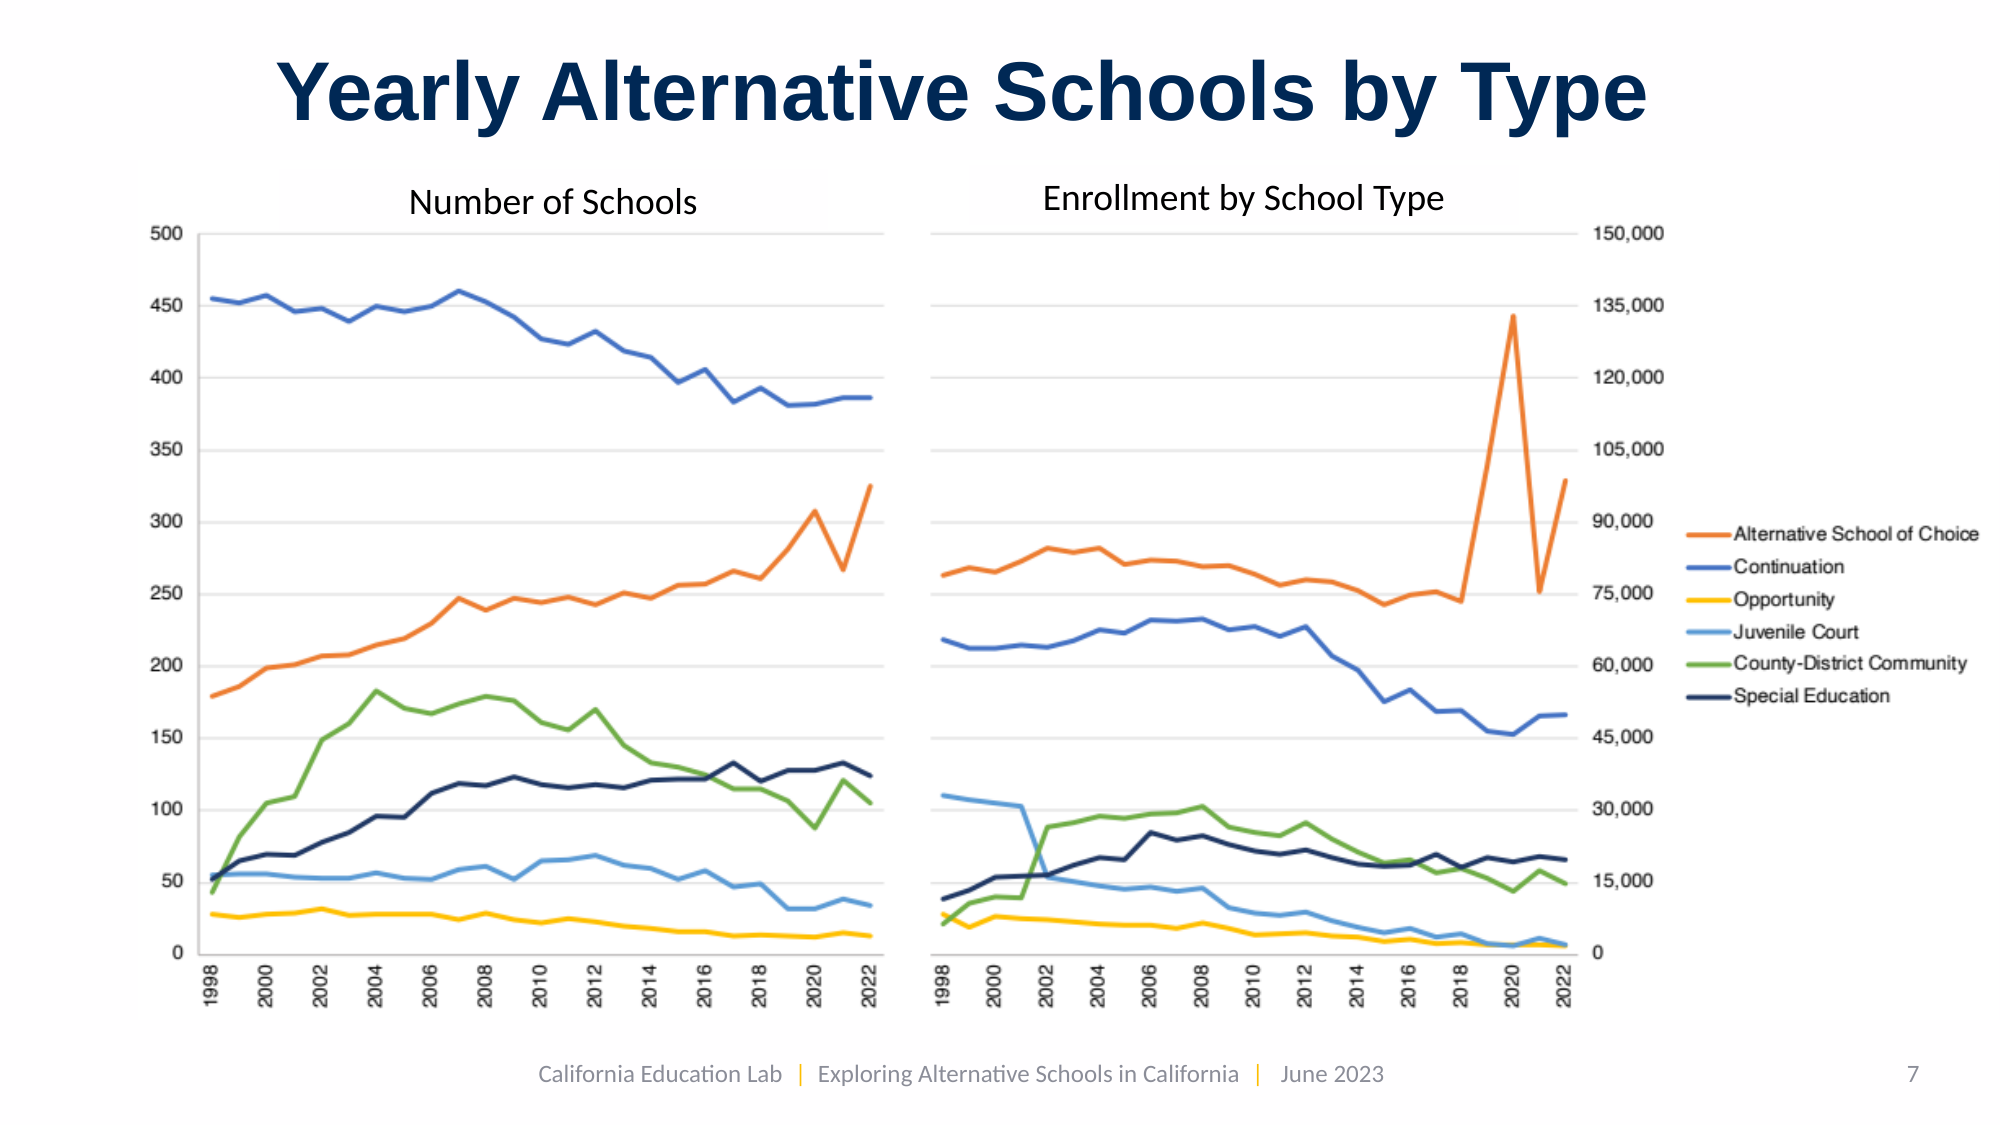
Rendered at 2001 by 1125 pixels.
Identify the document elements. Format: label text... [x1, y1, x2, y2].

slide_number 7 [1484, 1042, 1935, 1103]
picture [137, 160, 2000, 1020]
text_box Yearly Alternative Schools by Type [62, 27, 1863, 161]
footer California Education Lab | Exploring Alternative Schools in California | June 2023 [523, 1042, 1417, 1103]
